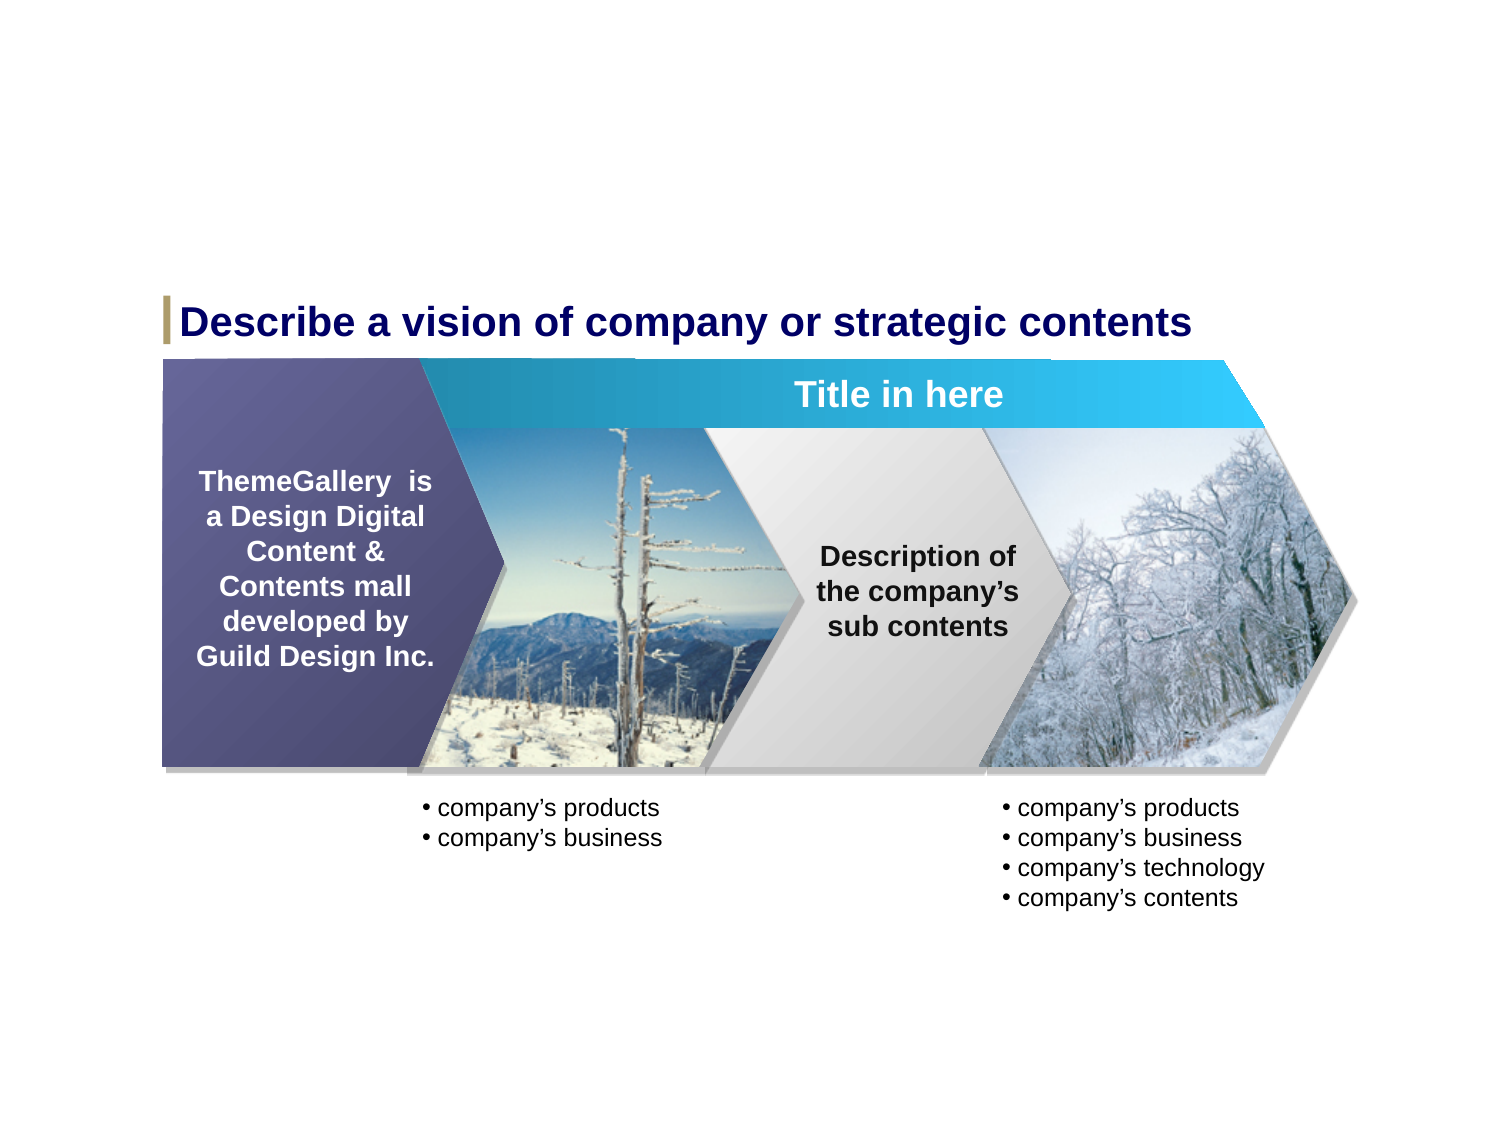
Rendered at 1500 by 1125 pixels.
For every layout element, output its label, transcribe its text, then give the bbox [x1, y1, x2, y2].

text_box company’s products company’s business company’s technology company’s contents [987, 784, 1281, 919]
text_box Description of the company’s sub contents [799, 530, 1037, 650]
text_box [714, 531, 1071, 767]
text_box [162, 358, 504, 767]
text_box [429, 428, 799, 767]
text_box [988, 428, 1353, 767]
text_box [709, 428, 1036, 583]
text_box [163, 295, 171, 345]
text_box ThemeGallery is a Design Digital Content & Contents mall developed by Guild Design Inc. [180, 454, 452, 680]
text_box Title in here [779, 362, 1019, 423]
text_box company’s products company’s business [407, 784, 701, 859]
text_box Describe a vision of company or strategic contents [164, 287, 1279, 352]
text_box [419, 358, 1266, 428]
